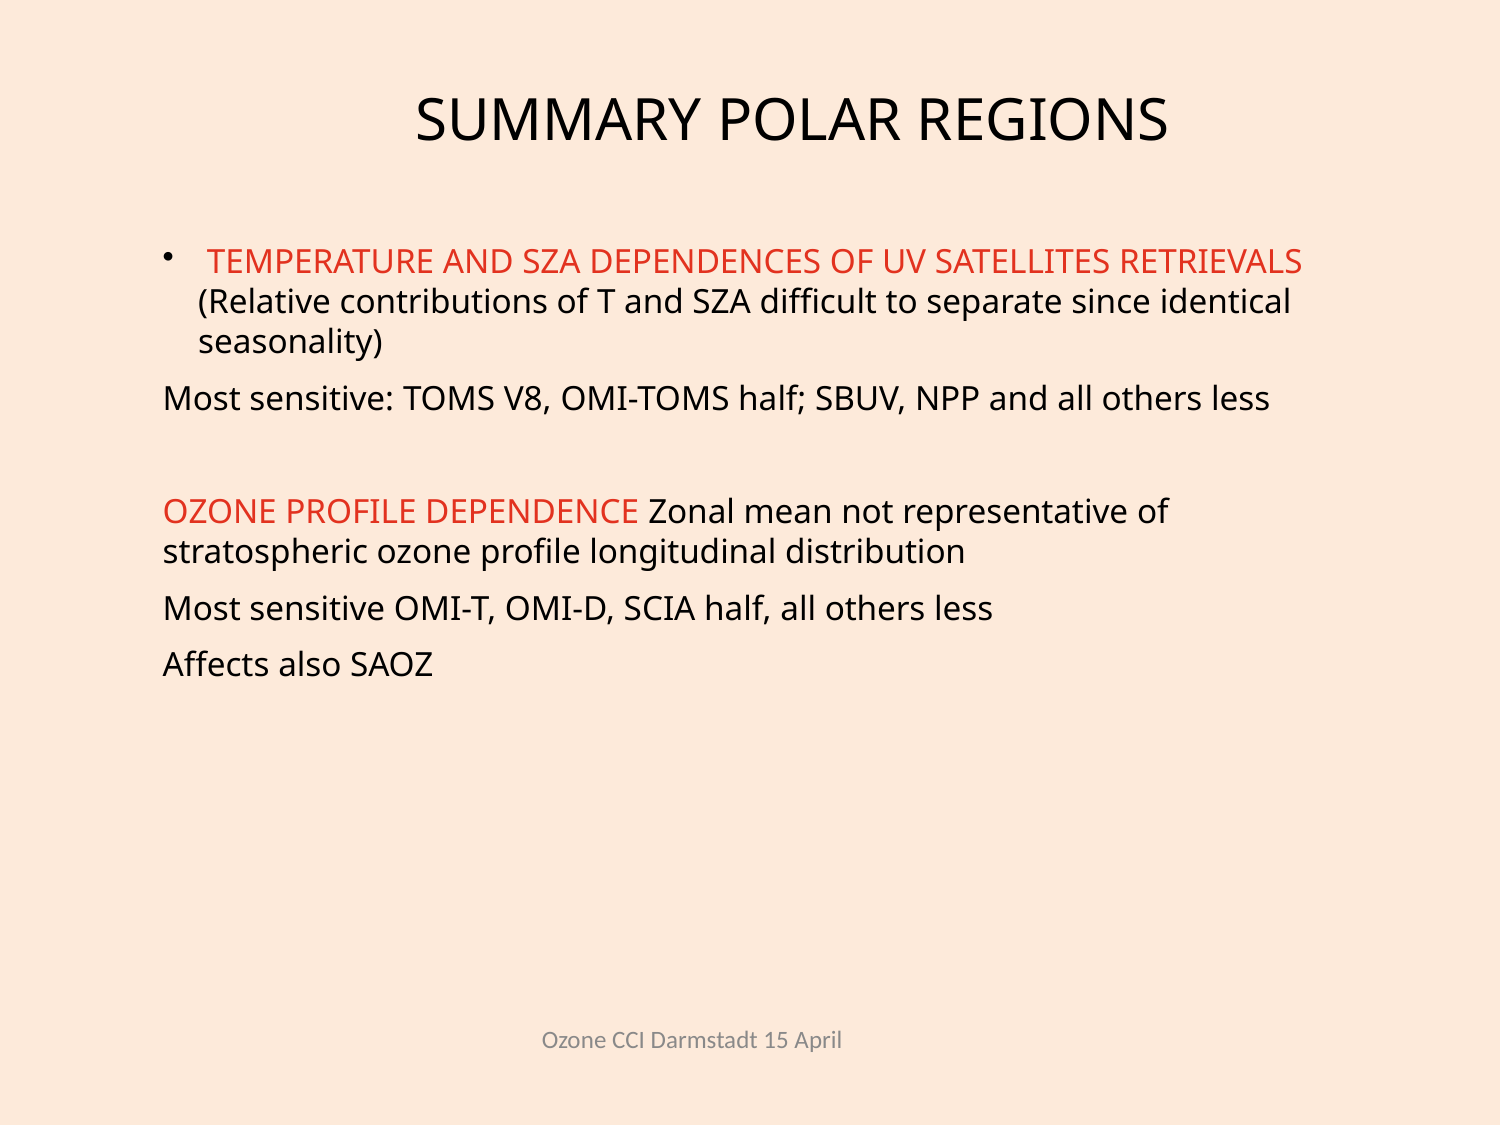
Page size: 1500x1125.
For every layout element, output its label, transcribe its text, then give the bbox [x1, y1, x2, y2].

text_box TEMPERATURE AND SZA DEPENDENCES OF UV SATELLITES RETRIEVALS (Relative contributions of T and SZA difficult to separate since identical seasonality) Most sensitive: TOMS V8, OMI-TOMS half; SBUV, NPP and all others less OZONE PROFILE DEPENDENCE Zonal mean not representative of stratospheric ozone profile longitudinal distribution Most sensitive OMI-T, OMI-D, SCIA half, all others less Affects also SAOZ [147, 233, 1377, 804]
text_box Ozone CCI Darmstadt 15 April [527, 1016, 938, 1061]
text_box SUMMARY POLAR REGIONS [354, 75, 1232, 160]
